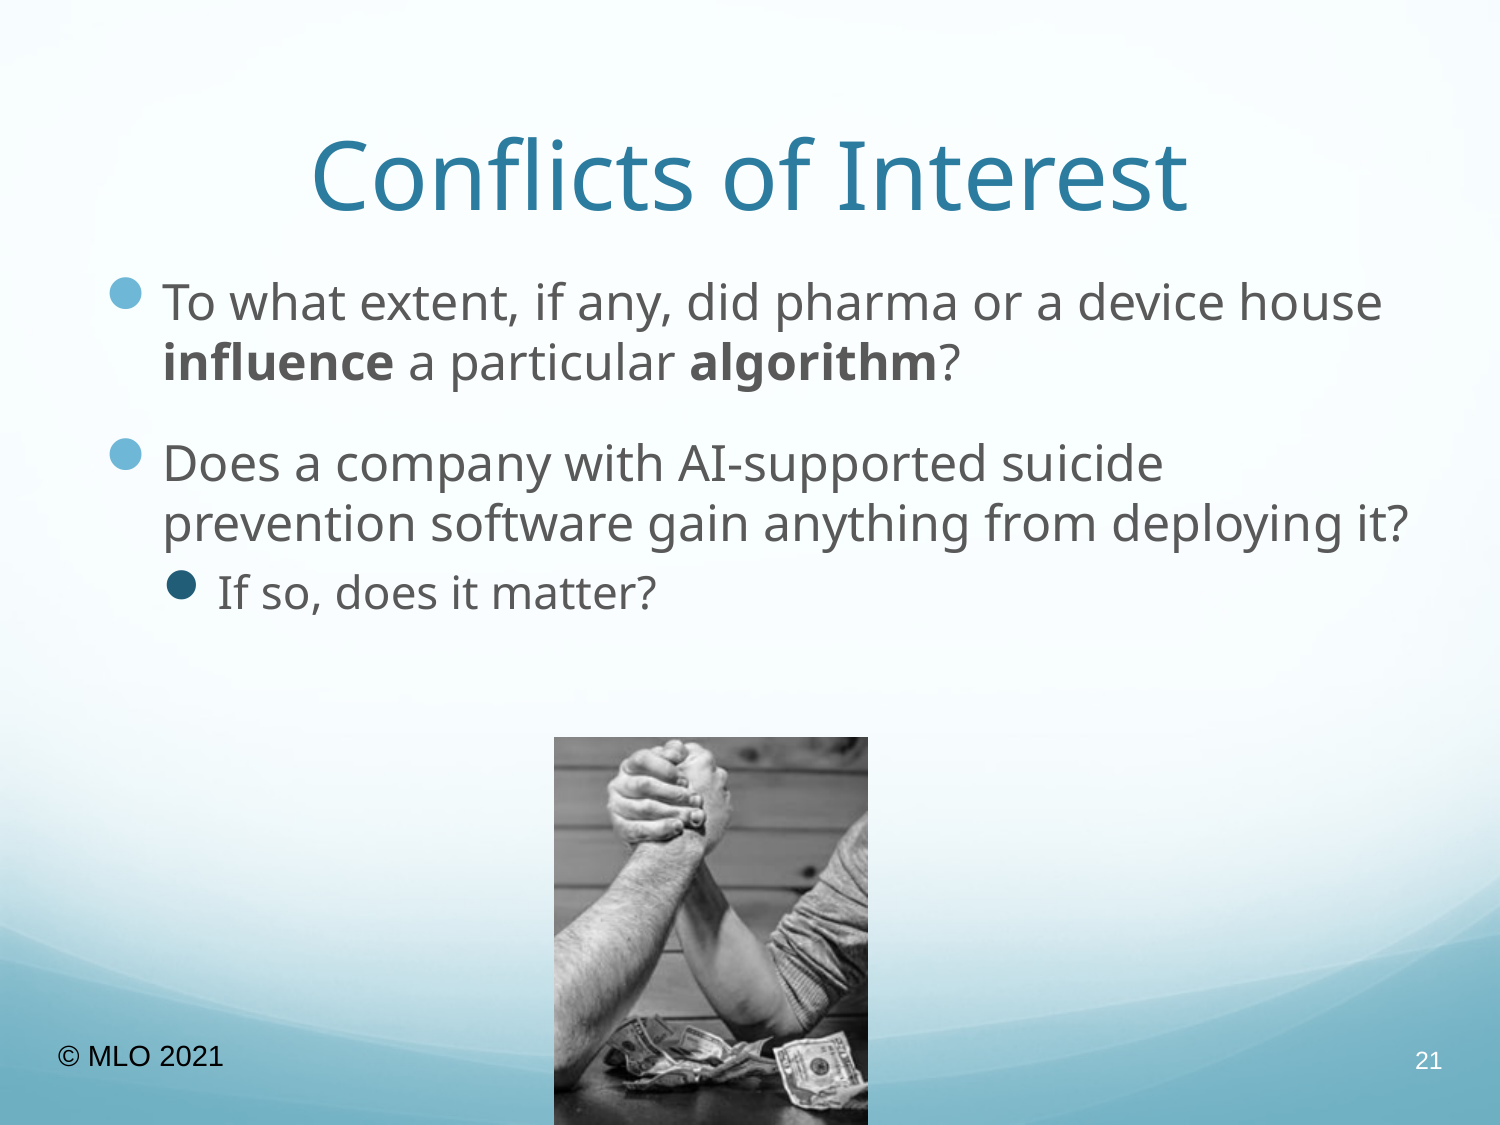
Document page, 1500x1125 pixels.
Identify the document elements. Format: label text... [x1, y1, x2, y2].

list To what extent, if any, did pharma or a device house influence a particular algorithm? Does a company with AI-supported suicide prevention software gain anything from deploying it? If so, does it matter? [90, 262, 1430, 975]
title Conflicts of Interest [90, 17, 1410, 237]
slide_number 21 [1295, 1029, 1459, 1090]
picture [0, 0, 1500, 1125]
footer © MLO 2021 [43, 1029, 289, 1125]
